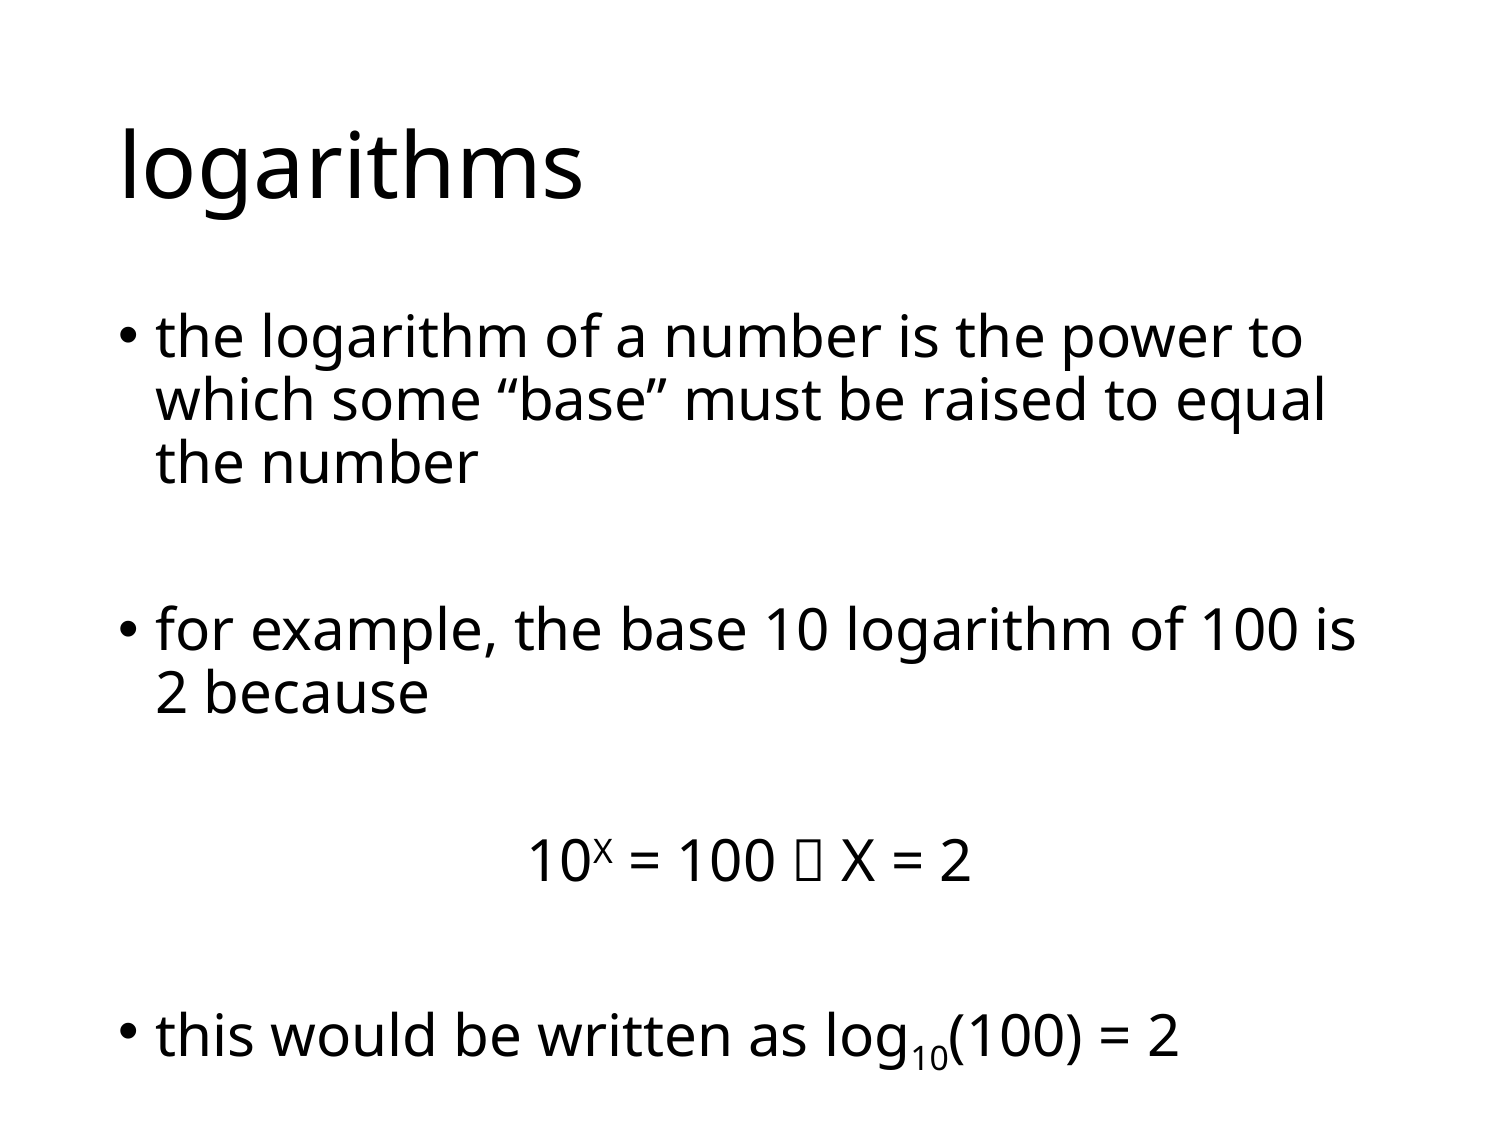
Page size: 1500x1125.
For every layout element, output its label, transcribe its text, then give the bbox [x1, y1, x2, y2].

list the logarithm of a number is the power to which some “base” must be raised to equal the number for example, the base 10 logarithm of 100 is 2 because 10X = 100  X = 2 this would be written as log10(100) = 2 [103, 299, 1397, 1014]
title logarithms [103, 59, 1397, 278]
